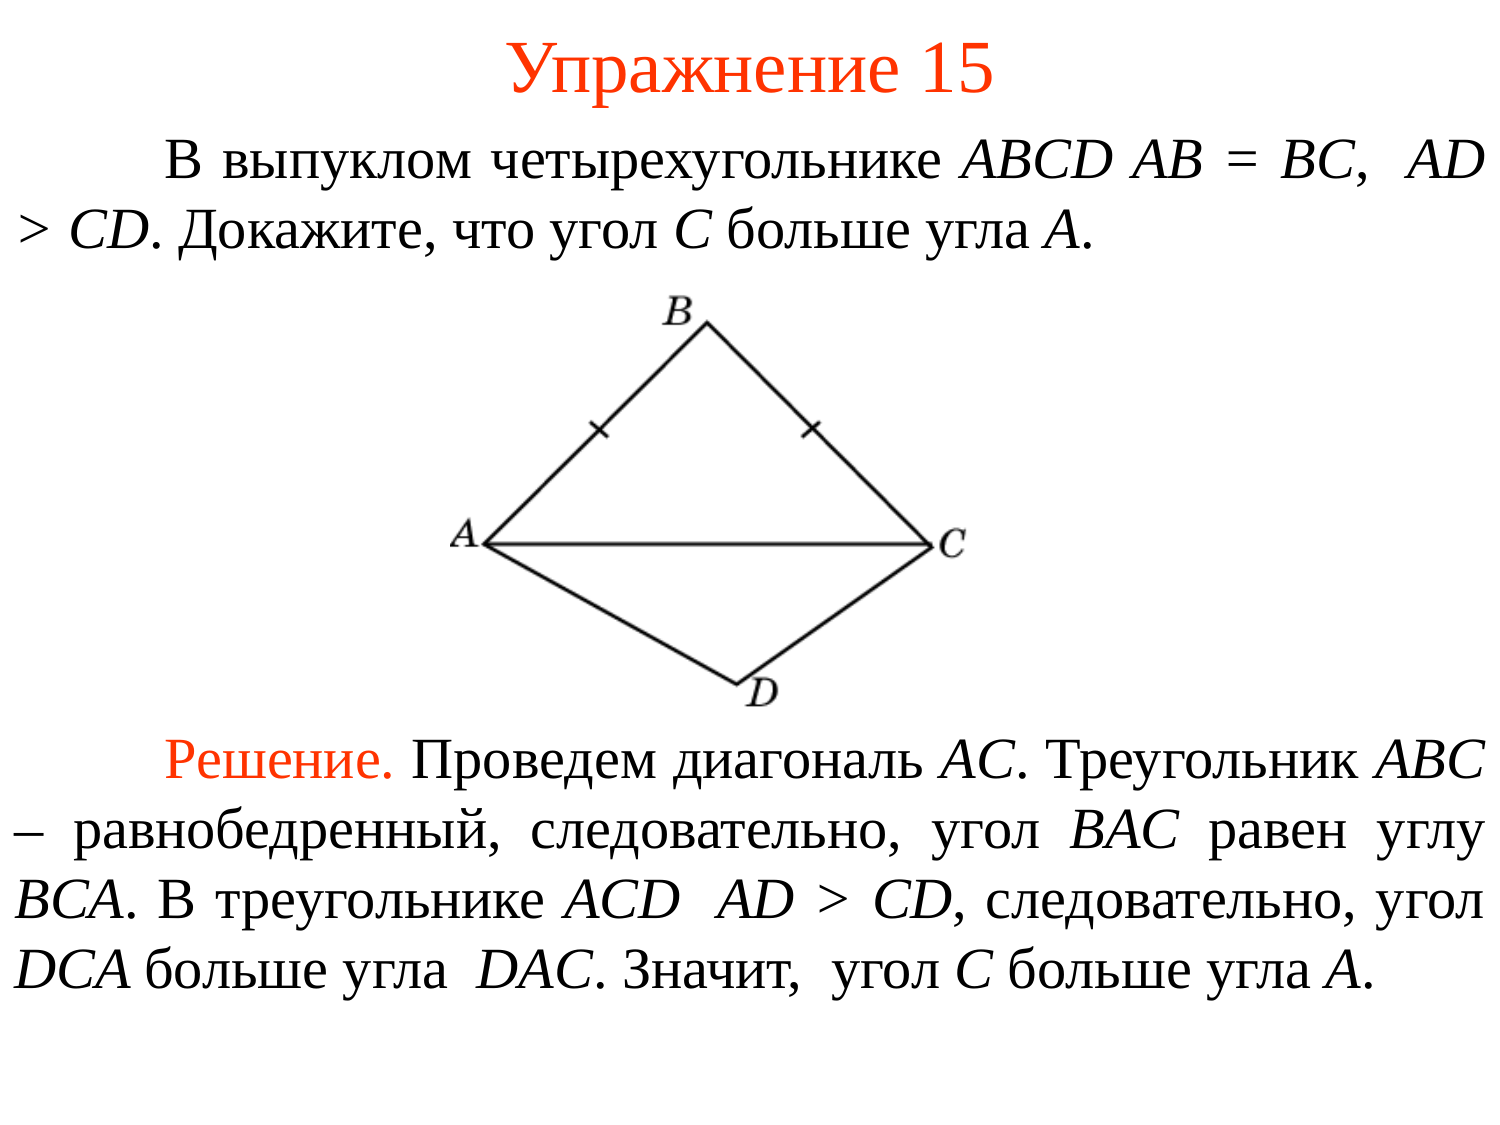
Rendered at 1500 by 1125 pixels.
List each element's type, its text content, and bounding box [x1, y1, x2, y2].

text_box В выпуклом четырехугольнике ABCD AB = BC, AD > CD. Докажите, что угол C больше угла A. [0, 112, 1500, 268]
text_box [0, 287, 1500, 1008]
title Упражнение 15 [112, 24, 1388, 100]
